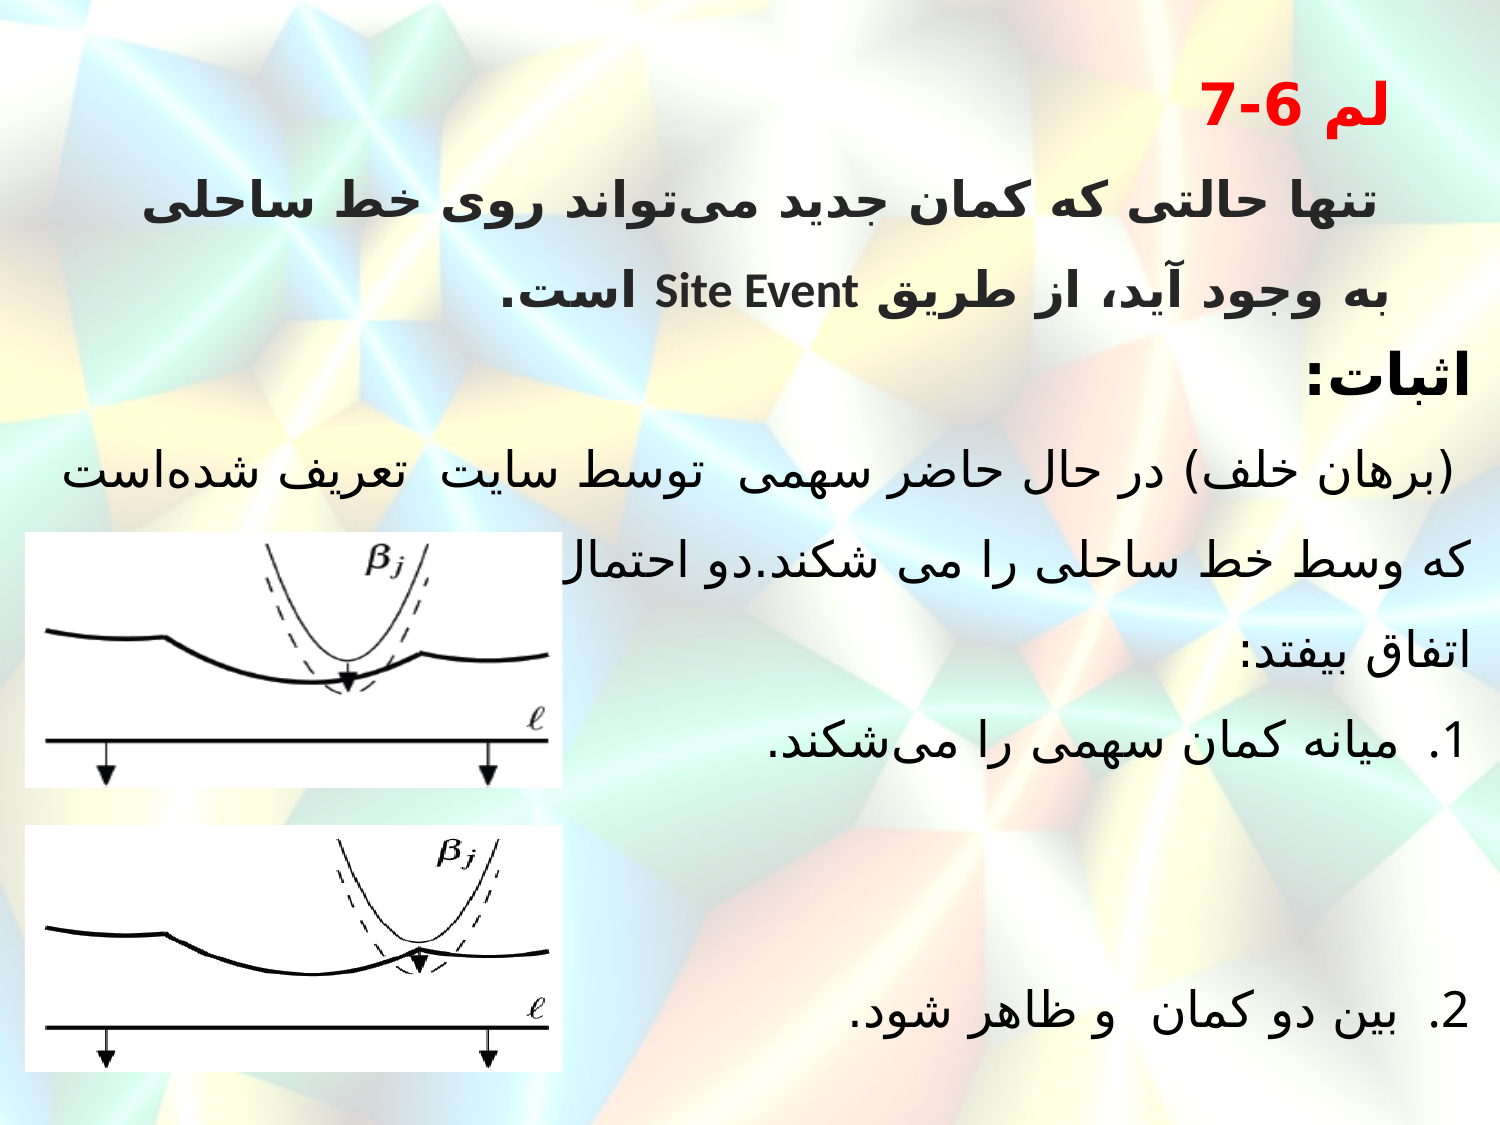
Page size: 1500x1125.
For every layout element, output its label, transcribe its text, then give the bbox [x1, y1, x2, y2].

picture [24, 824, 563, 1073]
text_box لم 6-7 تنها حالتی که کمان جدید می‌تواند روی خط ساحلی به وجود آید، از طریق Site Event است. [93, 24, 1407, 325]
picture [24, 532, 563, 788]
